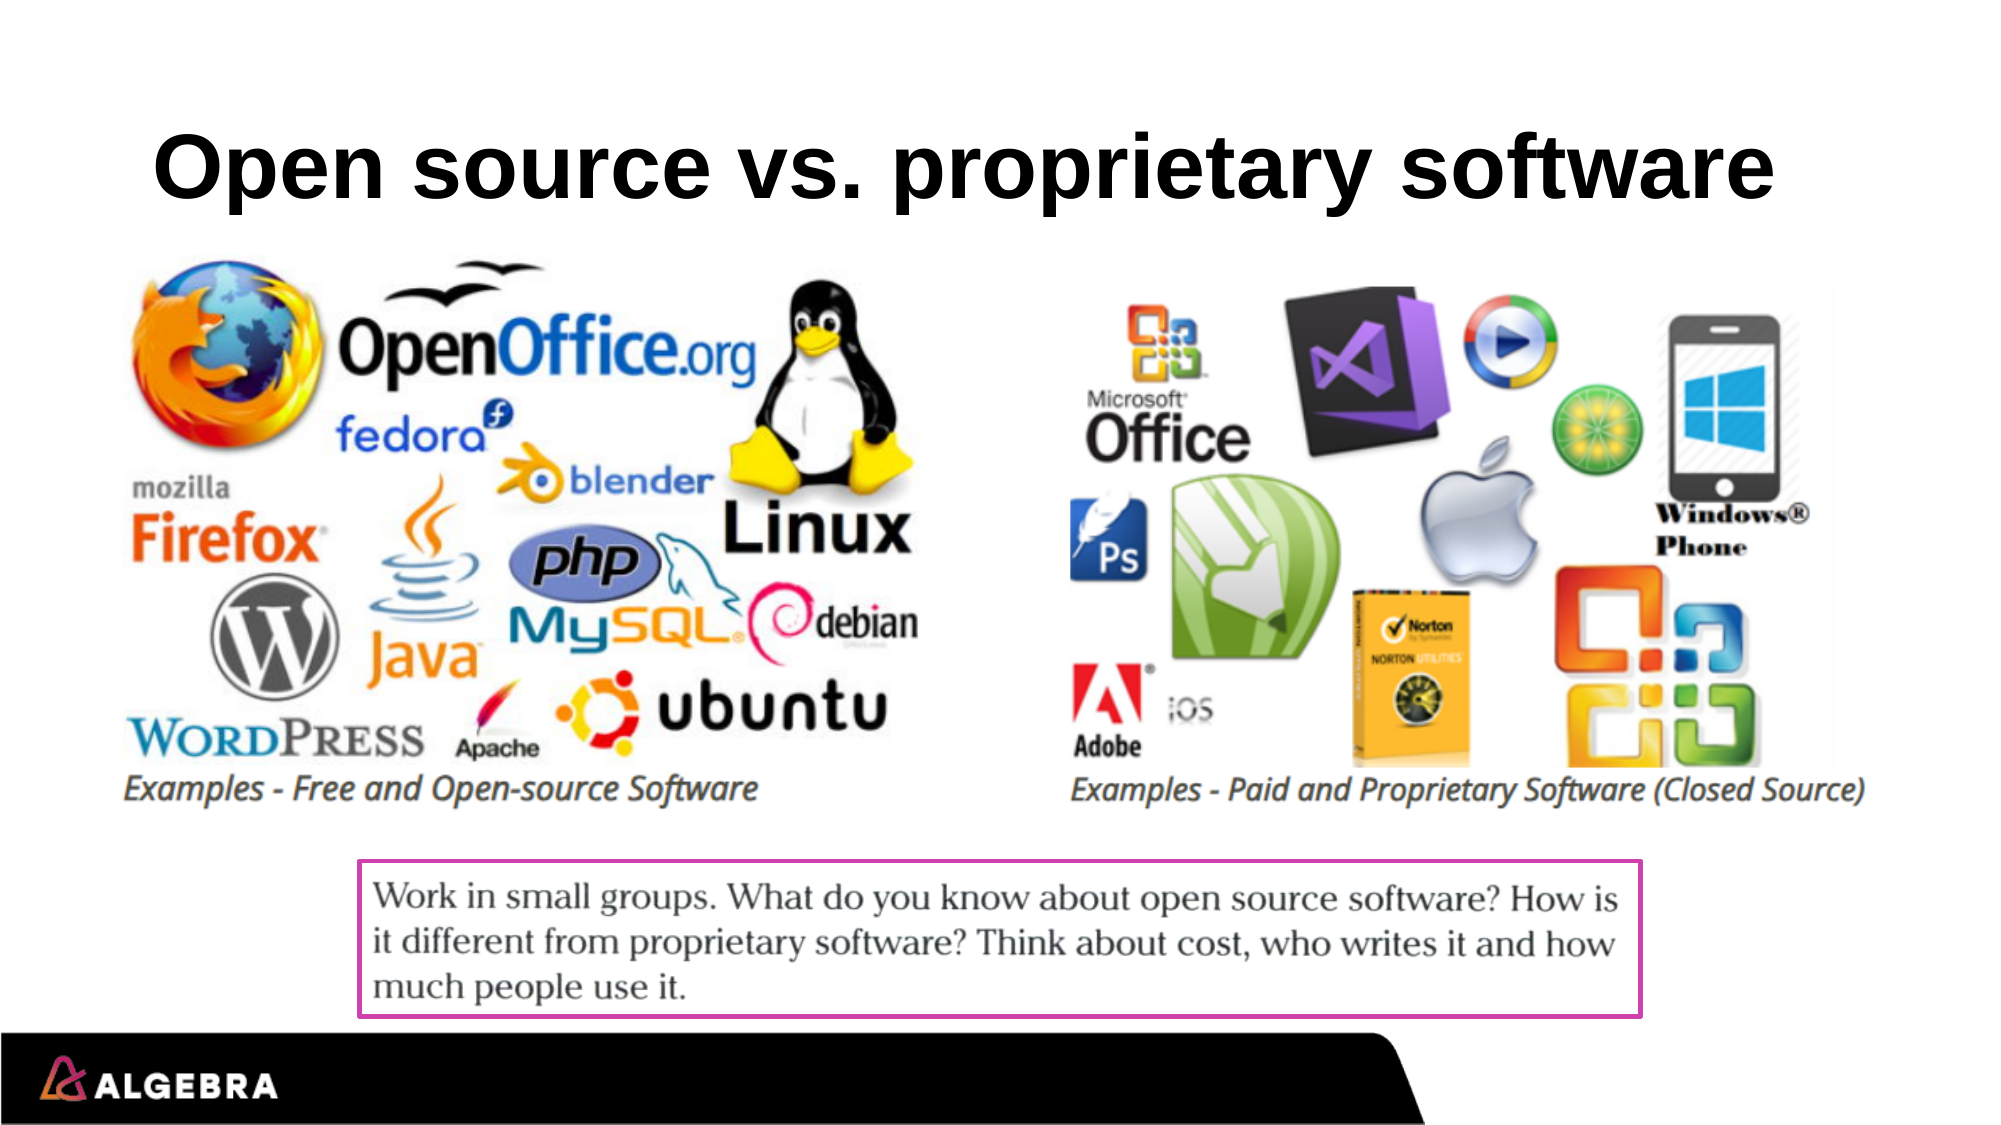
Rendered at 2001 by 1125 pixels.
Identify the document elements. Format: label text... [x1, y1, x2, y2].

picture [1037, 248, 1901, 830]
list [361, 863, 1639, 1015]
picture [99, 215, 963, 825]
picture [0, 1032, 1425, 1125]
title Open source vs. proprietary software [137, 59, 1863, 278]
